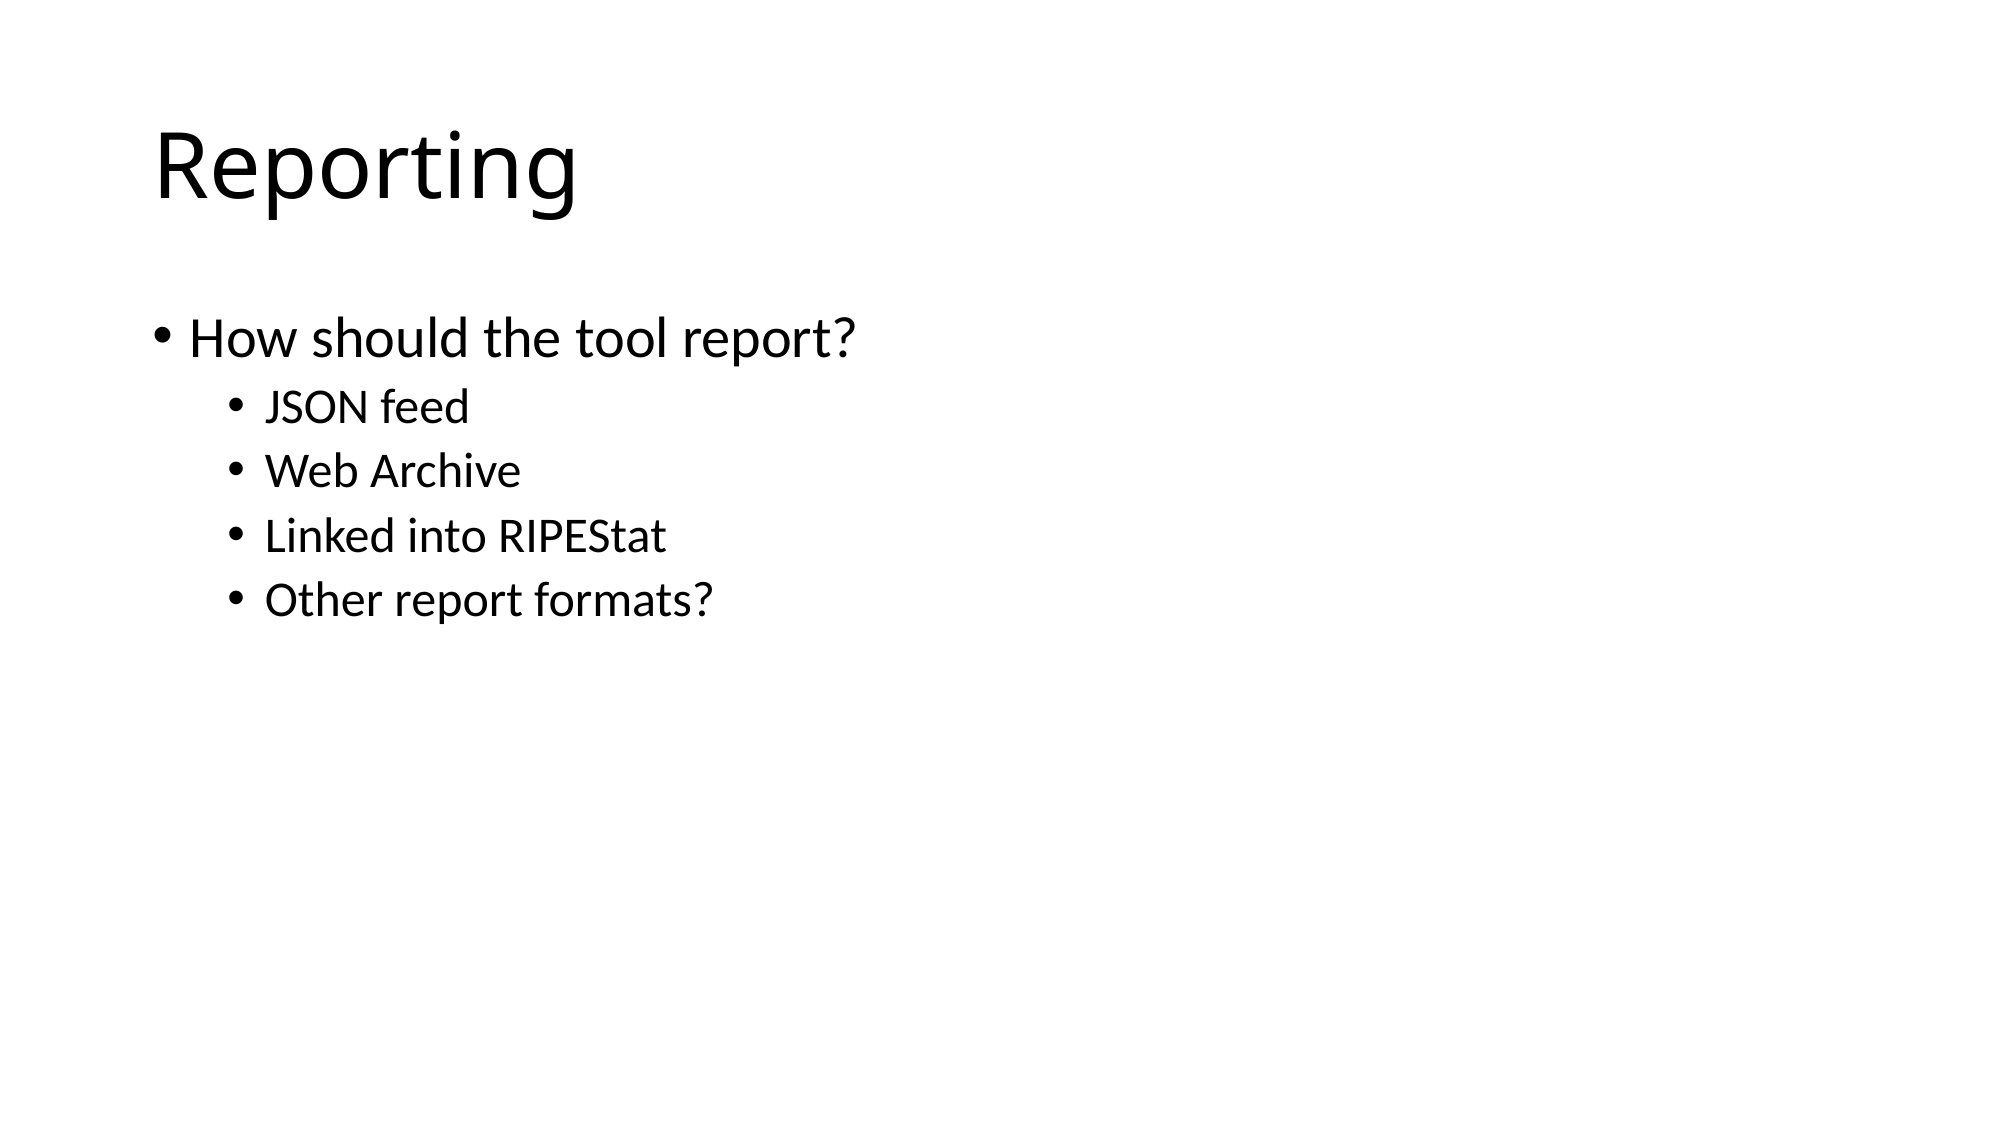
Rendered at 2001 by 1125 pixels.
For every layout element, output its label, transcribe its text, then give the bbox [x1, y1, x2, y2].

list How should the tool report? JSON feed Web Archive Linked into RIPEStat Other report formats? [137, 299, 1863, 1014]
title Reporting [137, 59, 1863, 278]
